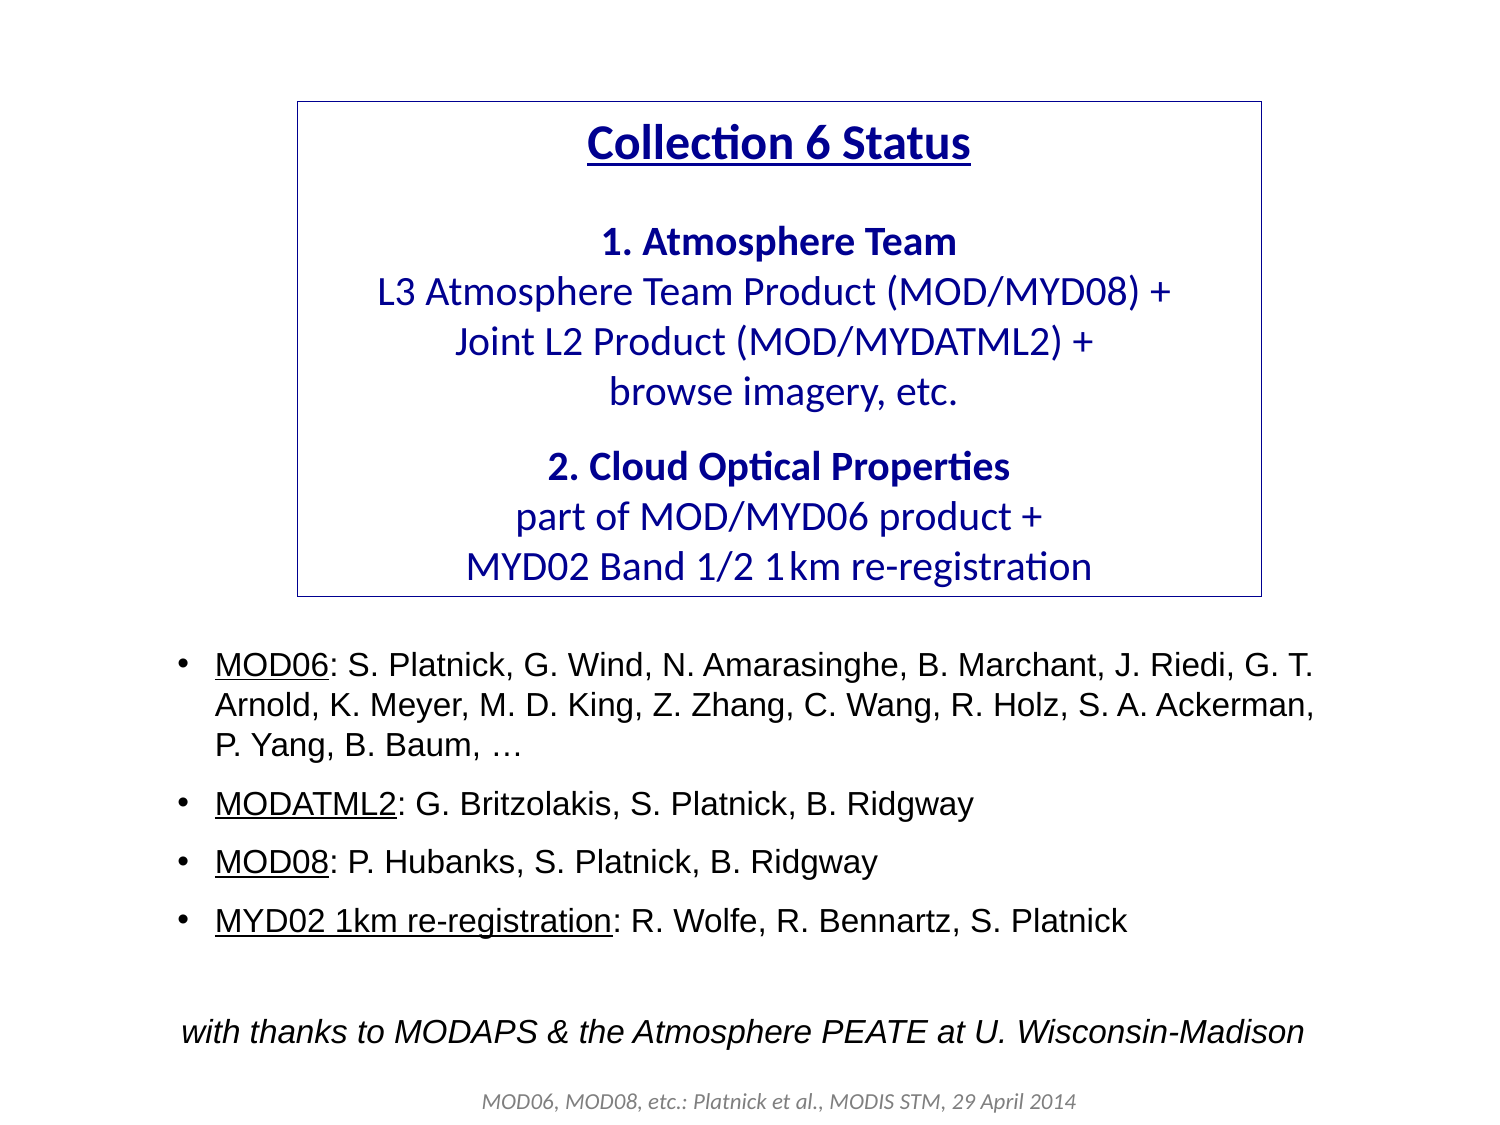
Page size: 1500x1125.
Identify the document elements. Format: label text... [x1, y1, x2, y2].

list MOD06: S. Platnick, G. Wind, N. Amarasinghe, B. Marchant, J. Riedi, G. T. Arnold, K. Meyer, M. D. King, Z. Zhang, C. Wang, R. Holz, S. A. Ackerman, P. Yang, B. Baum, … MODATML2: G. Britzolakis, S. Platnick, B. Ridgway MOD08: P. Hubanks, S. Platnick, B. Ridgway MYD02 1km re-registration: R. Wolfe, R. Bennartz, S. Platnick with thanks to MODAPS & the Atmosphere PEATE at U. Wisconsin-Madison [143, 635, 1345, 951]
text_box MOD06, MOD08, etc.: Platnick et al., MODIS STM, 29 April 2014 [466, 1079, 1093, 1122]
text_box Collection 6 Status 1. Atmosphere Team L3 Atmosphere Team Product (MOD/MYD08) + Joint L2 Product (MOD/MYDATML2) + browse imagery, etc. 2. Cloud Optical Properties part of MOD/MYD06 product + MYD02 Band 1/2 1km re-registration [297, 101, 1262, 597]
